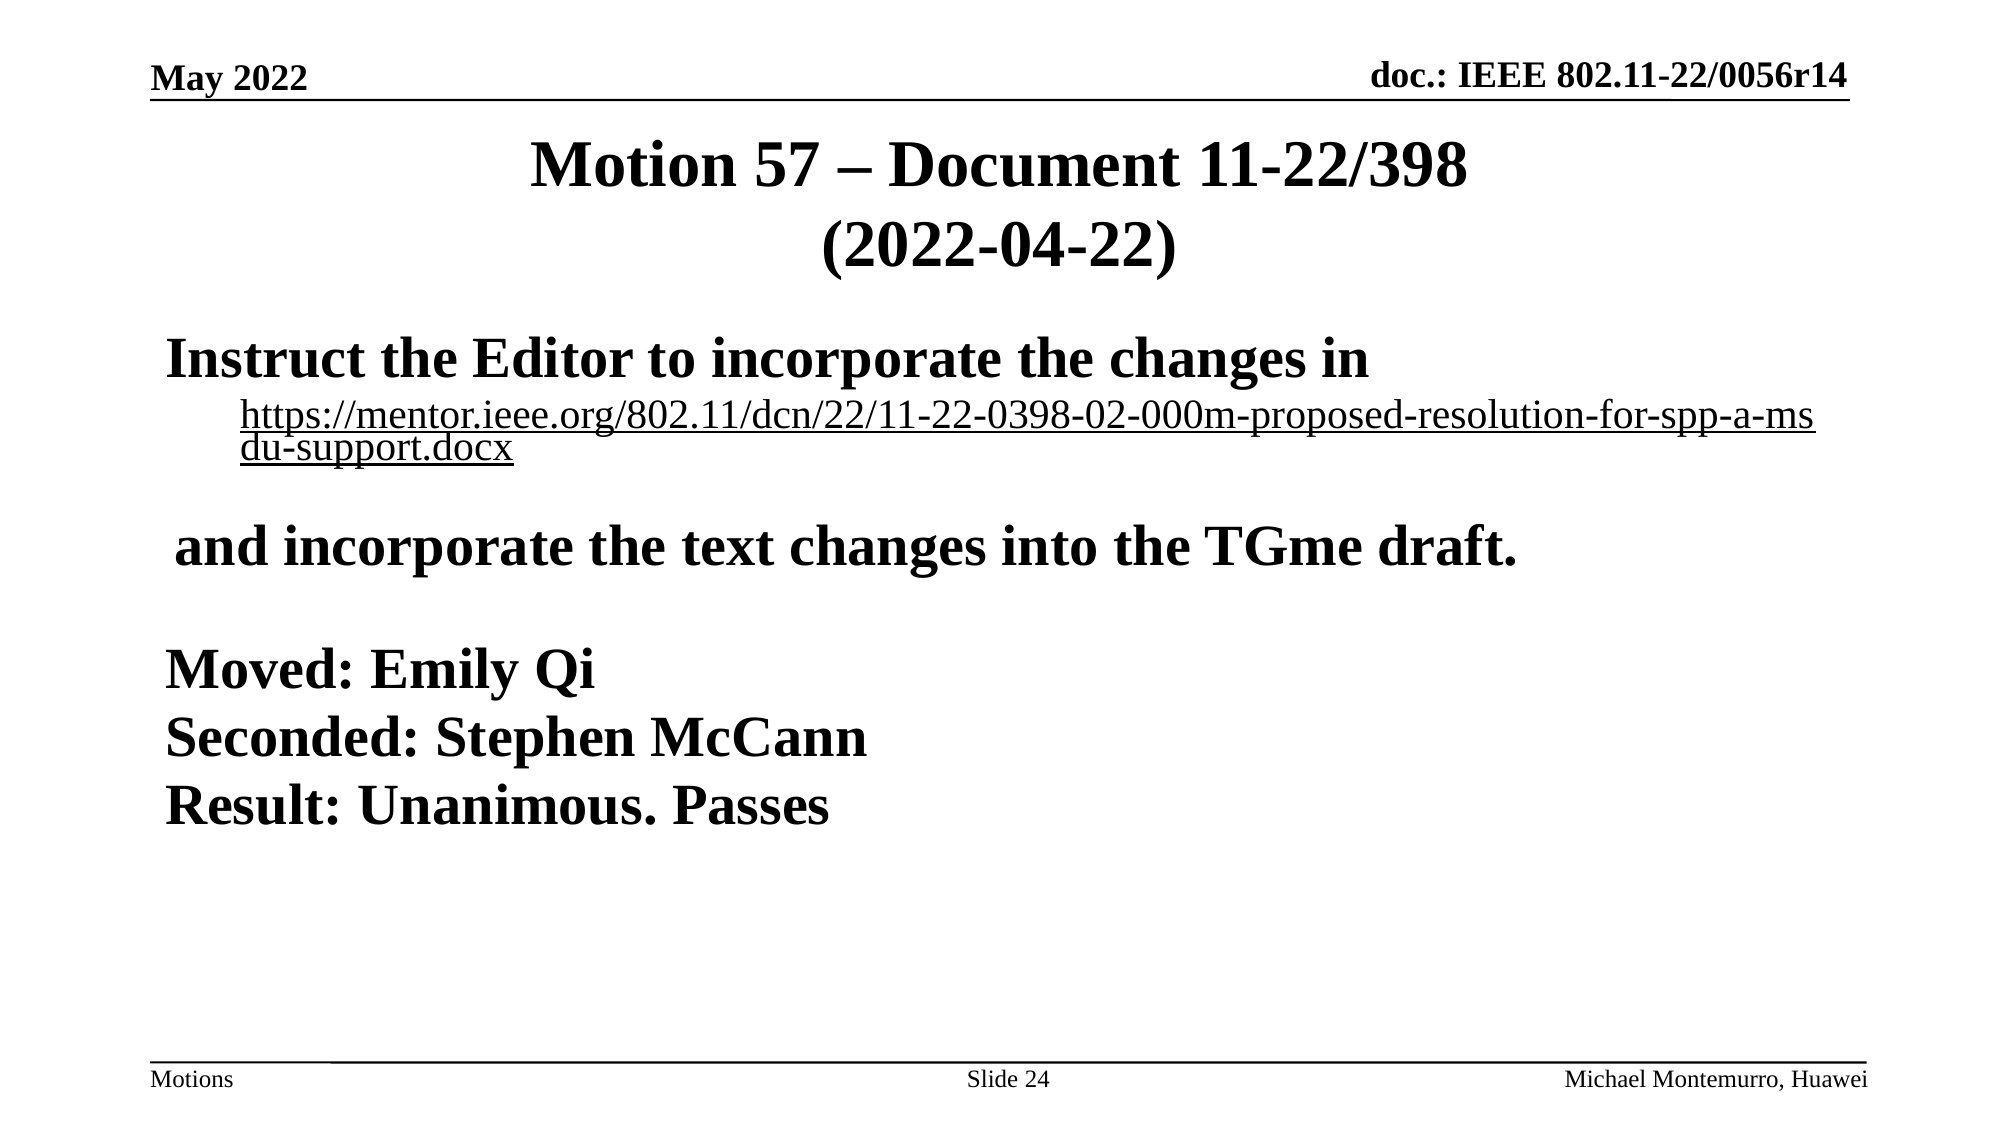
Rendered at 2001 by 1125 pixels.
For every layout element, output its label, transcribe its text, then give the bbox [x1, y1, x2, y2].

slide_number Slide 24 [964, 1061, 1053, 1125]
footer Michael Montemurro, Huawei [1266, 1061, 1869, 1093]
list Instruct the Editor to incorporate the changes in https://mentor.ieee.org/802.11/dcn/22/11-22-0398-02-000m-proposed-resolution-for-spp-a-msdu-support.docx and incorporate the text changes into the TGme draft. Moved: Emily Qi Seconded: Stephen McCann Result: Unanimous. Passes [150, 324, 1850, 1000]
title Motion 57 – Document 11-22/398 (2022-04-22) [150, 112, 1850, 288]
